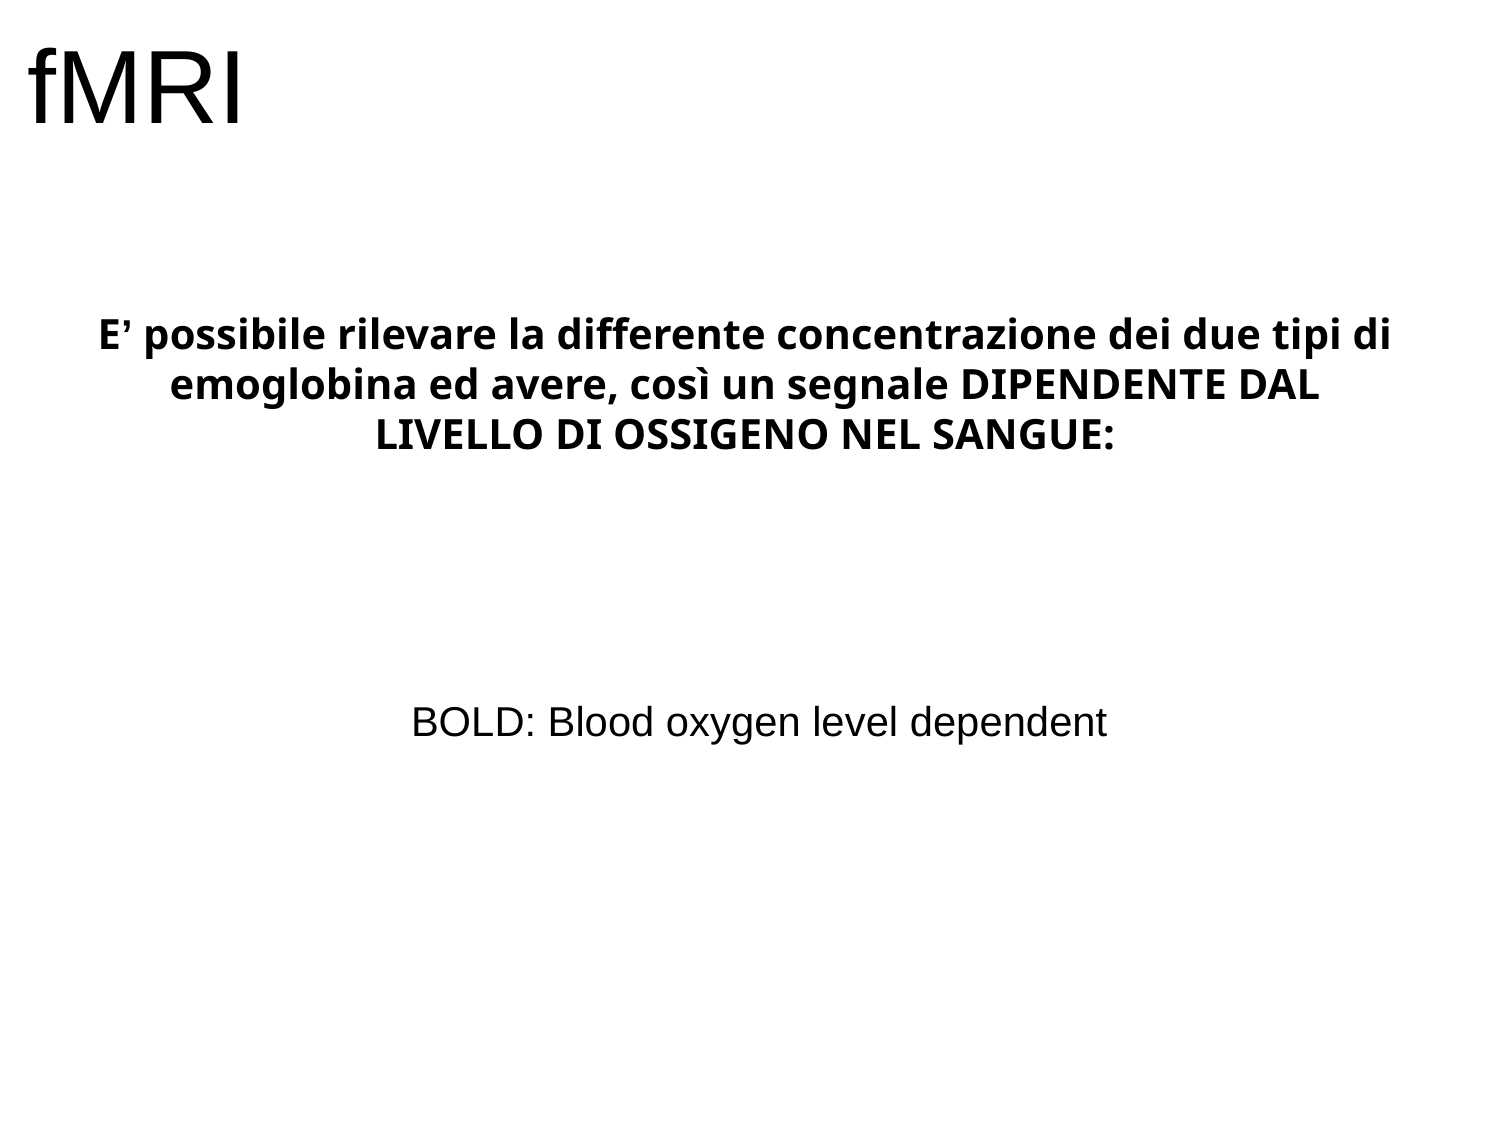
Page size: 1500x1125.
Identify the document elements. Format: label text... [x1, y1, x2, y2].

text_box fMRI [12, 12, 263, 153]
text_box E’ possibile rilevare la differente concentrazione dei due tipi di emoglobina ed avere, così un segnale DIPENDENTE DAL LIVELLO DI OSSIGENO NEL SANGUE: [74, 299, 1415, 465]
text_box BOLD: Blood oxygen level dependent [396, 687, 1123, 753]
